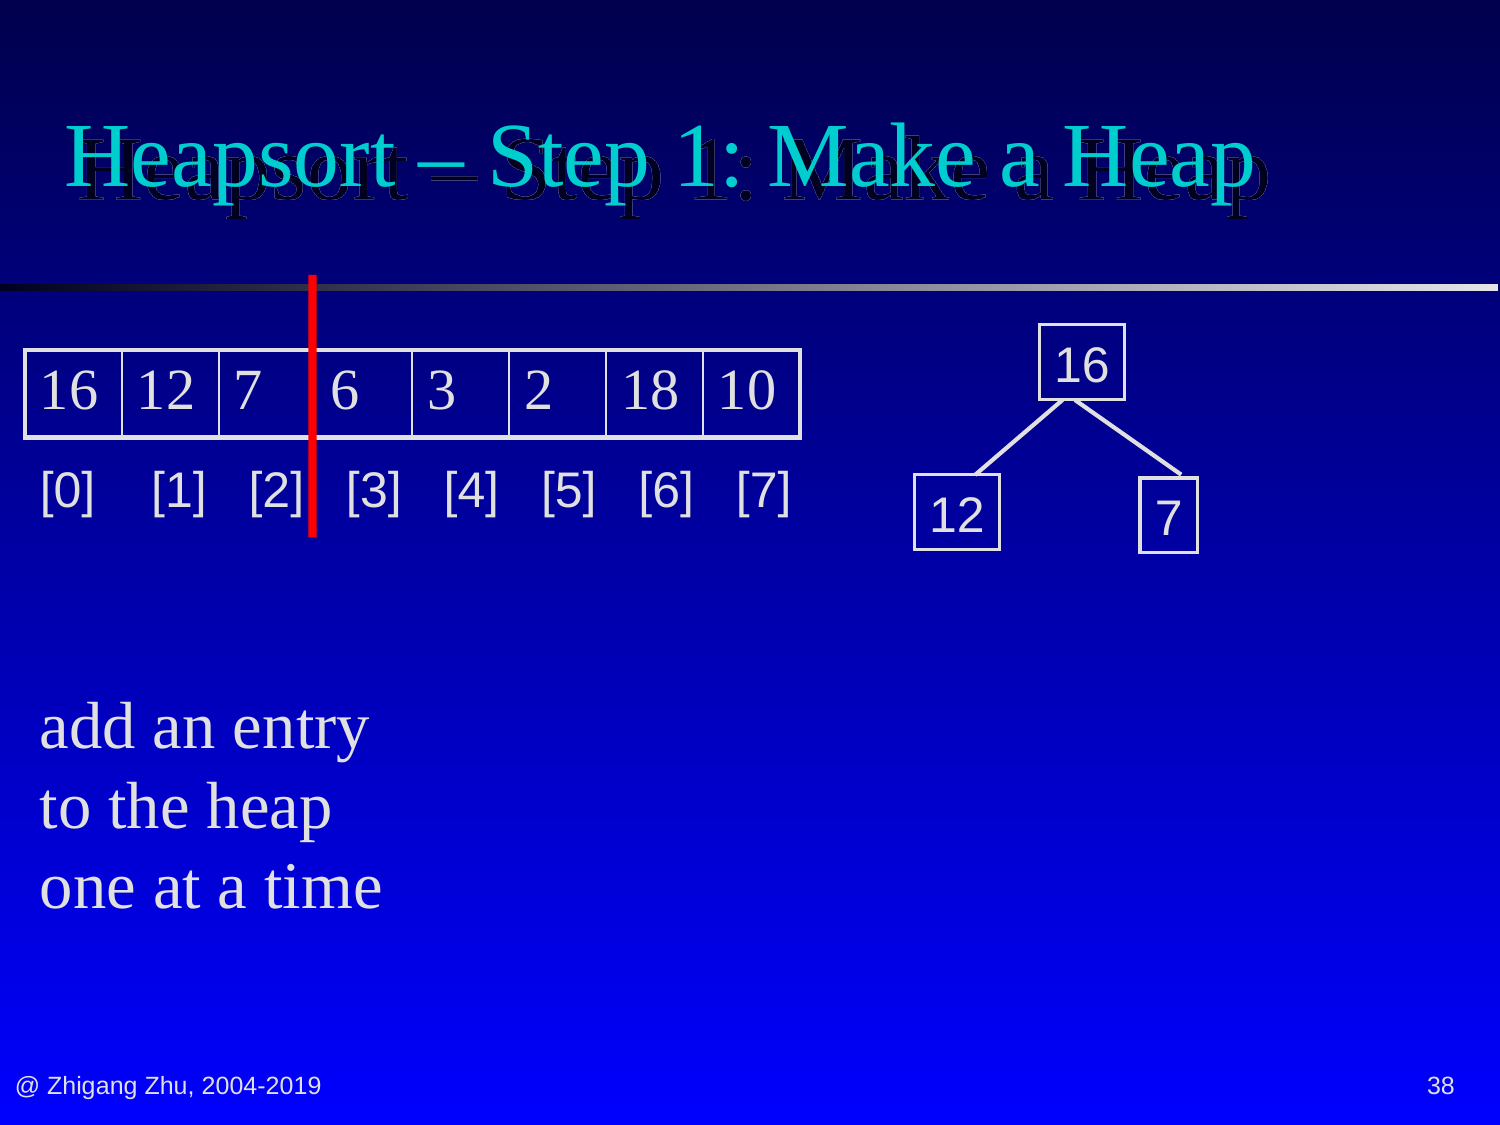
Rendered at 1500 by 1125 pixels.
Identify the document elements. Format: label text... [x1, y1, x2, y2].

table_header 18 [607, 352, 702, 435]
table_header 7 [220, 352, 312, 435]
text_box 12 [914, 474, 1000, 550]
text_box 7 [1140, 478, 1198, 553]
table_header 3 [413, 352, 508, 435]
table_header 12 [123, 352, 218, 435]
table_header 10 [704, 352, 798, 435]
table_header 2 [510, 352, 605, 435]
table_header 16 [27, 352, 121, 435]
text_box [0] [1] [2] [3] [4] [5] [6] [7] [313, 449, 813, 525]
text_box add an entry to the heap one at a time [24, 674, 450, 930]
text_box 16 [1039, 324, 1125, 400]
table_header 6 [316, 352, 411, 435]
text_box [0] [1] [2] [3] [4] [5] [6] [7] [24, 449, 312, 525]
title Heapsort – Step 1: Make a Heap [49, 55, 1326, 245]
